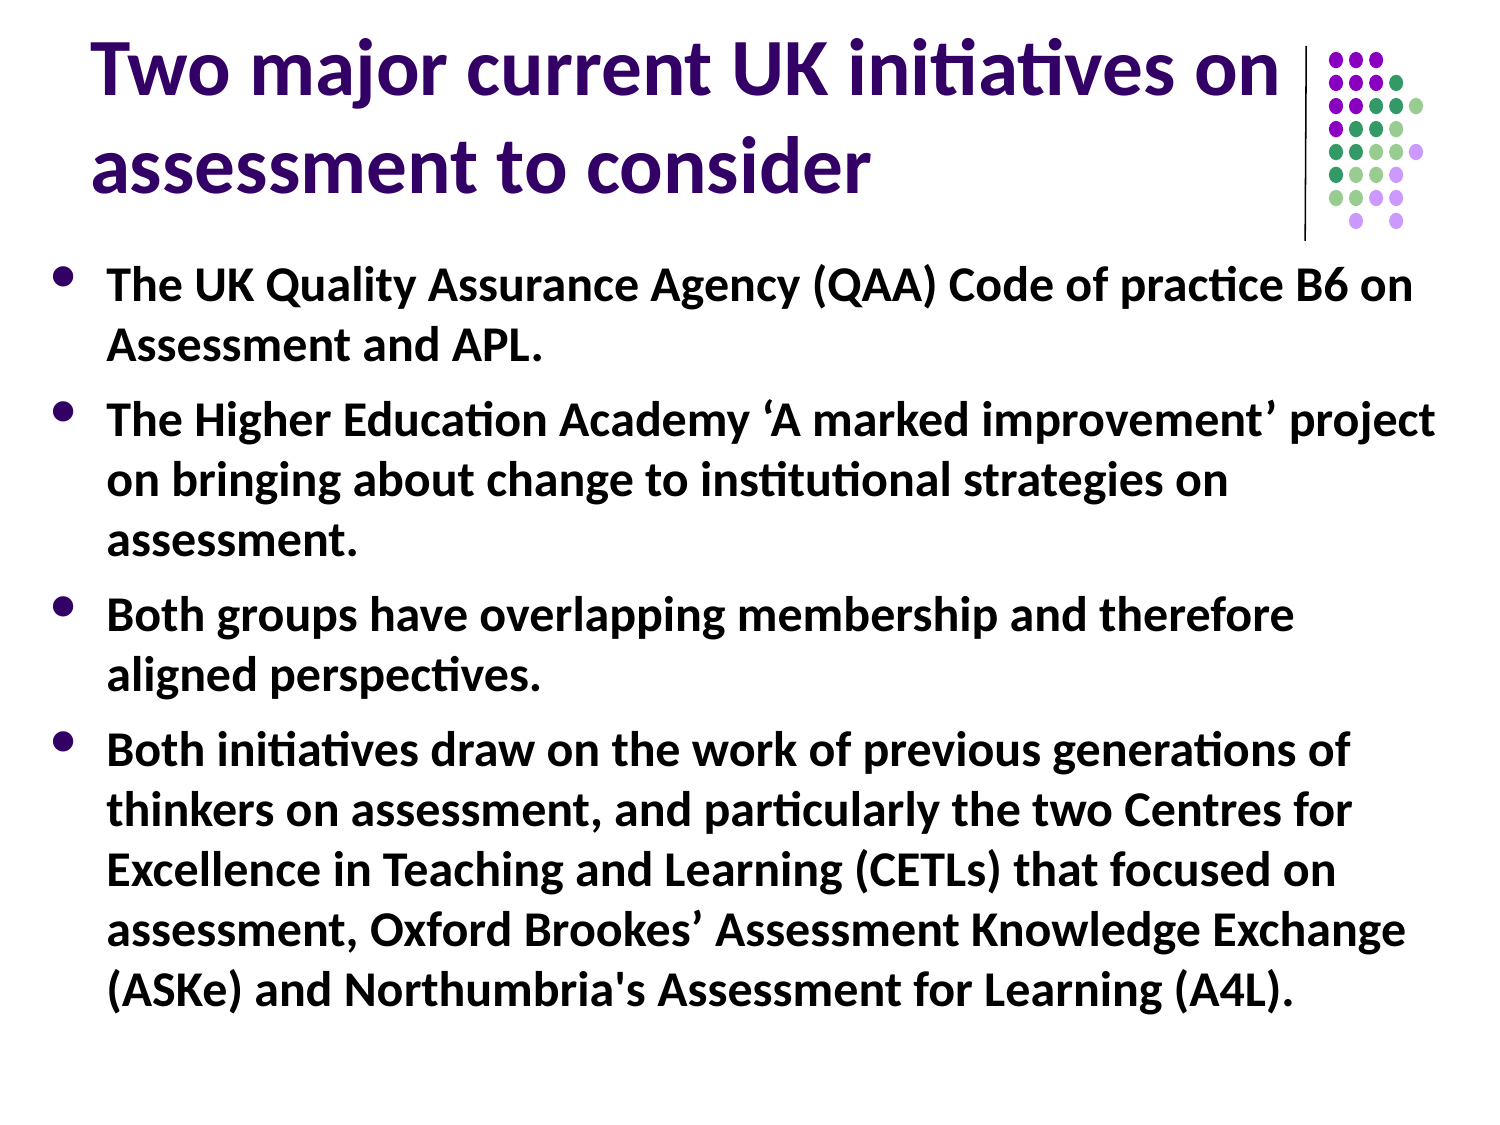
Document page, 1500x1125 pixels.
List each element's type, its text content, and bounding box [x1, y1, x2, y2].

title Two major current UK initiatives on assessment to consider [75, 40, 1313, 218]
list The UK Quality Assurance Agency (QAA) Code of practice B6 on Assessment and APL. The Higher Education Academy ‘A marked improvement’ project on bringing about change to institutional strategies on assessment. Both groups have overlapping membership and therefore aligned perspectives. Both initiatives draw on the work of previous generations of thinkers on assessment, and particularly the two Centres for Excellence in Teaching and Learning (CETLs) that focused on assessment, Oxford Brookes’ Assessment Knowledge Exchange (ASKe) and Northumbria's Assessment for Learning (A4L). [35, 243, 1465, 1018]
